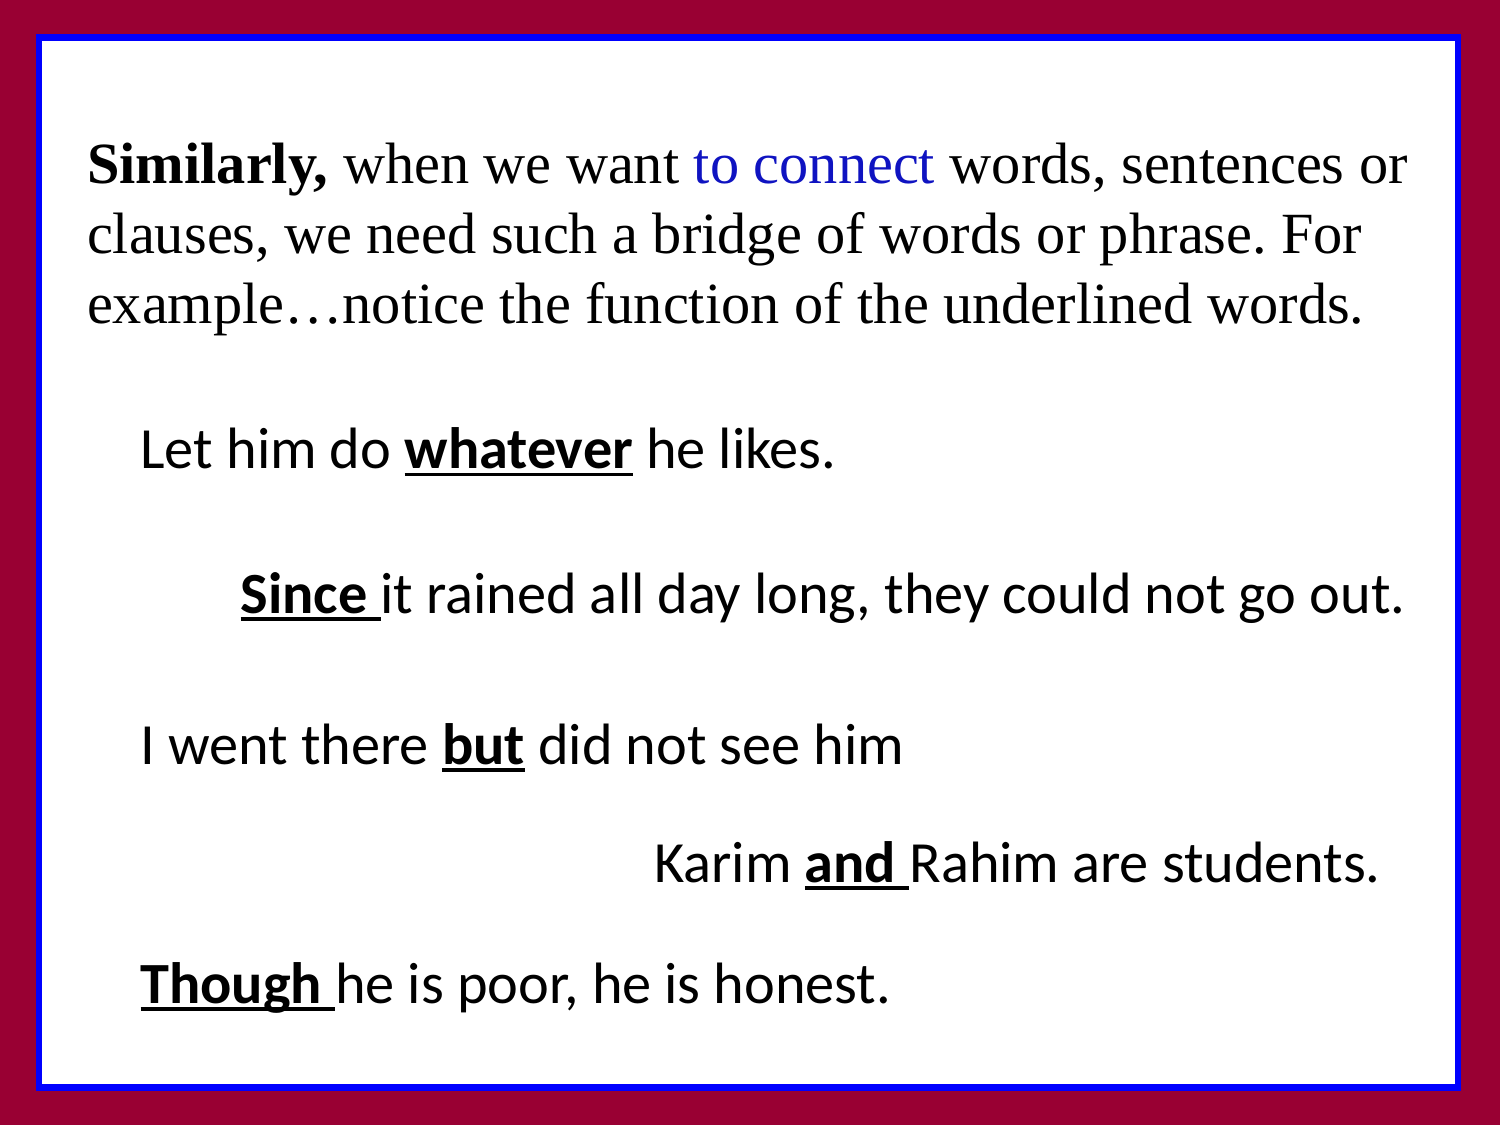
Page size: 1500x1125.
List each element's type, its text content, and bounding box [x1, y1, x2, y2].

text_box Let him do whatever he likes. [125, 403, 881, 489]
text_box Similarly, when we want to connect words, sentences or clauses, we need such a bridge of words or phrase. For example…notice the function of the underlined words. [72, 117, 1425, 342]
text_box I went there but did not see him. [125, 698, 958, 784]
text_box Karim and Rahim are students. [639, 815, 1426, 903]
text_box [38, 36, 1459, 142]
text_box [38, 983, 1459, 1088]
text_box Since it rained all day long, they could not go out. [225, 547, 1426, 633]
text_box Though he is poor, he is honest. [125, 937, 958, 1023]
text_box [0, 142, 1500, 983]
